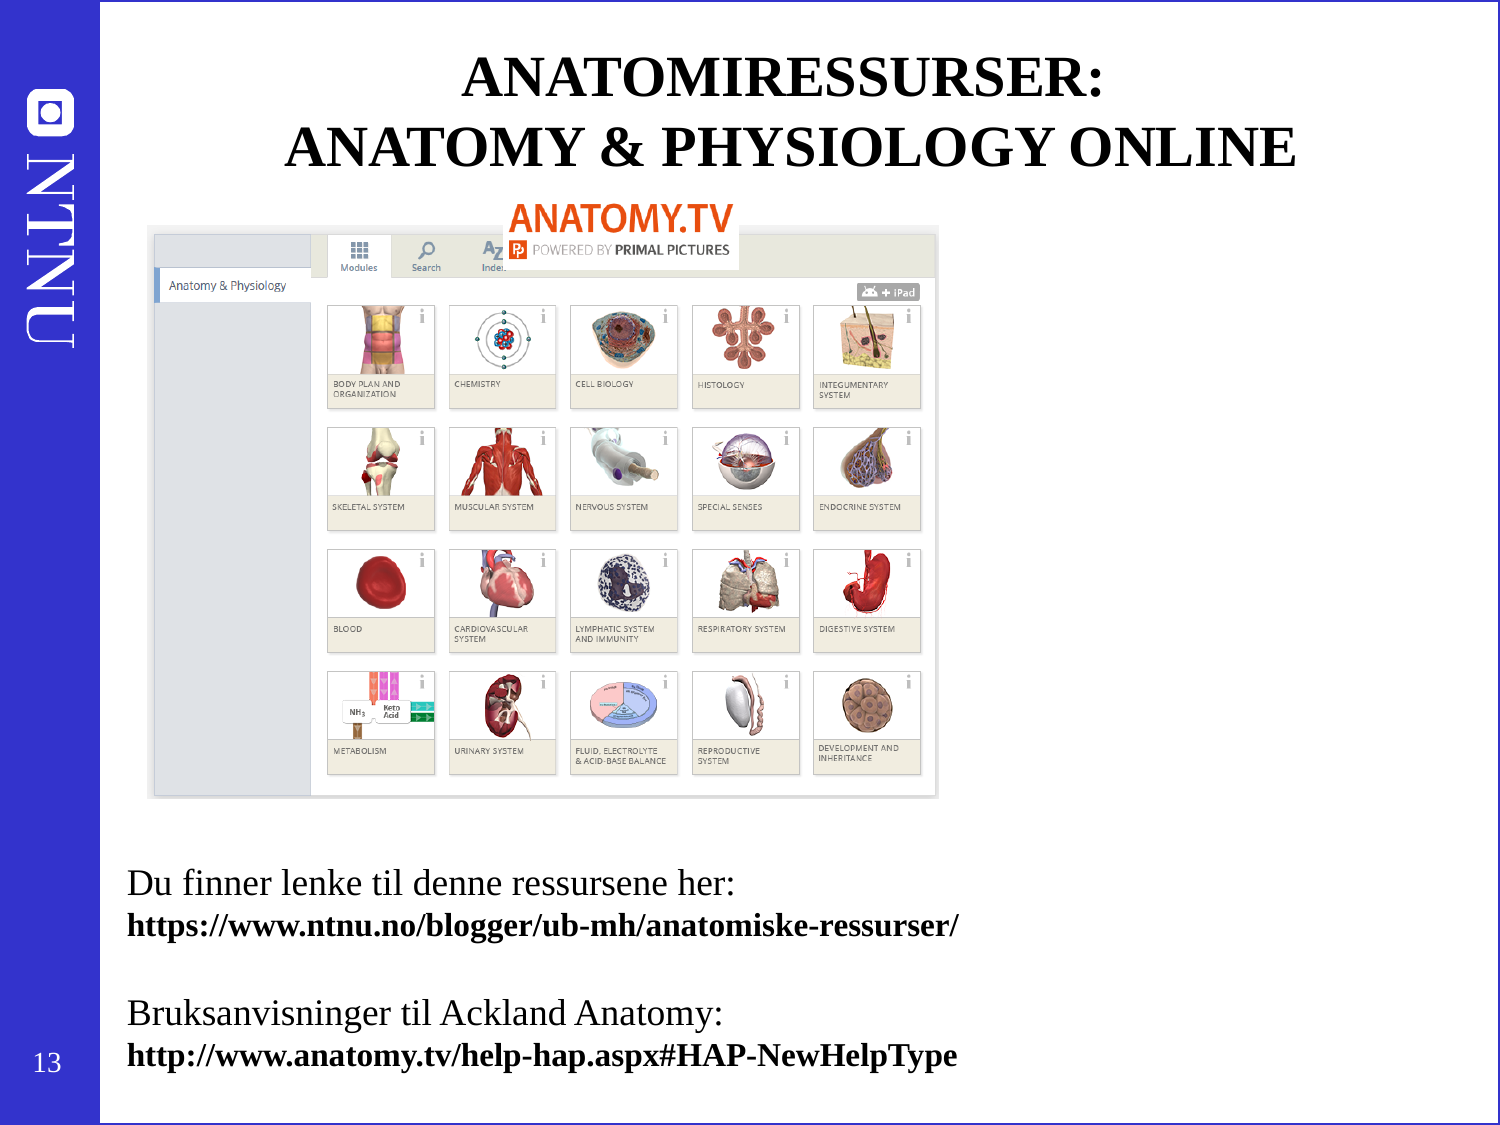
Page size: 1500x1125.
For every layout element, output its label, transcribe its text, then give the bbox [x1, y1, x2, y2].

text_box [147, 193, 940, 799]
text_box Du finner lenke til denne ressursene her: https://www.ntnu.no/blogger/ub-mh/anatomiske-ressurser/ Bruksanvisninger til Ackland Anatomy: http://www.anatomy.tv/help-hap.aspx#HAP-NewHelpType [112, 851, 1376, 1081]
text_box ANATOMIRESSURSER: ANATOMY & PHYSIOLOGY ONLINE [123, 30, 1459, 186]
